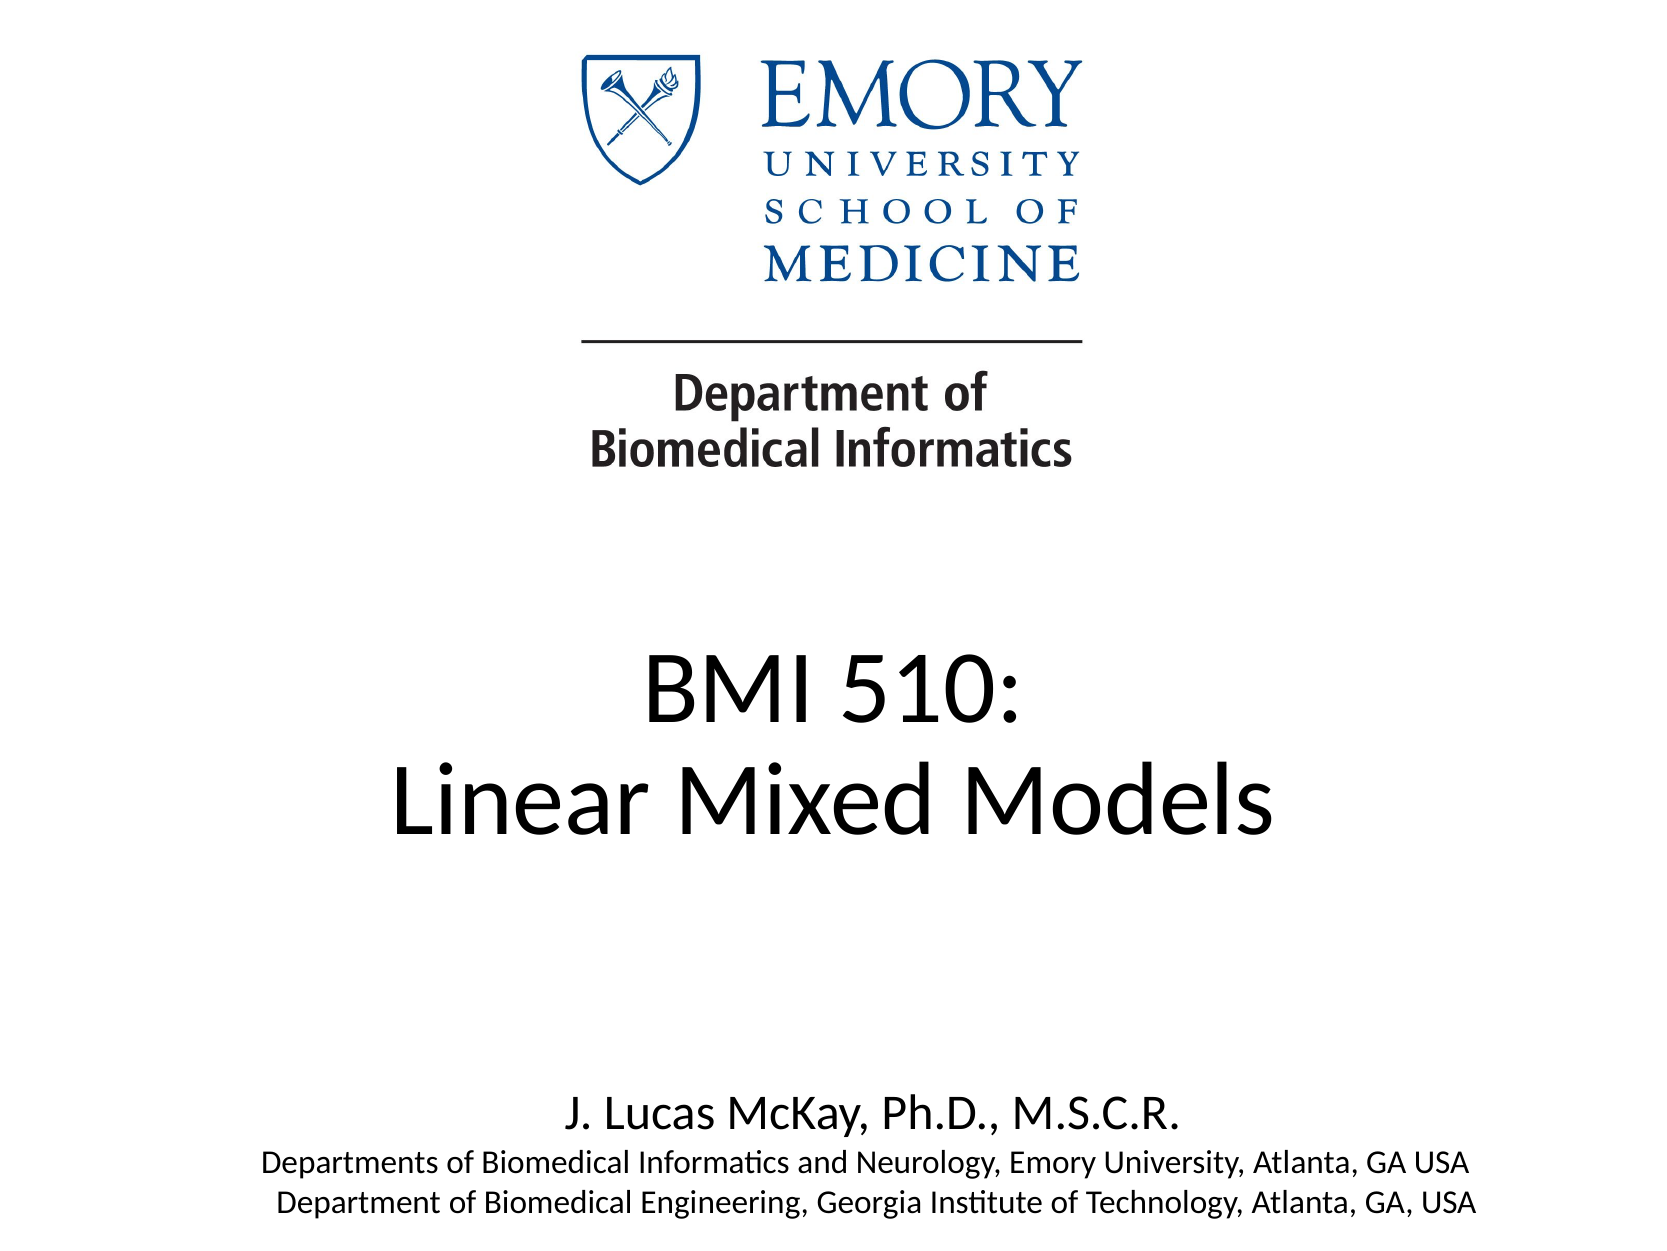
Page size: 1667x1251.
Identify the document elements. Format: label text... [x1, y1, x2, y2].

text_box J. Lucas McKay, Ph.D., M.S.C.R. Departments of Biomedical Informatics and Neurology, Emory University, Atlanta, GA USA Department of Biomedical Engineering, Georgia Institute of Technology, Atlanta, GA, USA [156, 1013, 1590, 1250]
picture [567, 45, 1099, 477]
title BMI 510: Linear Mixed Models [208, 527, 1459, 963]
